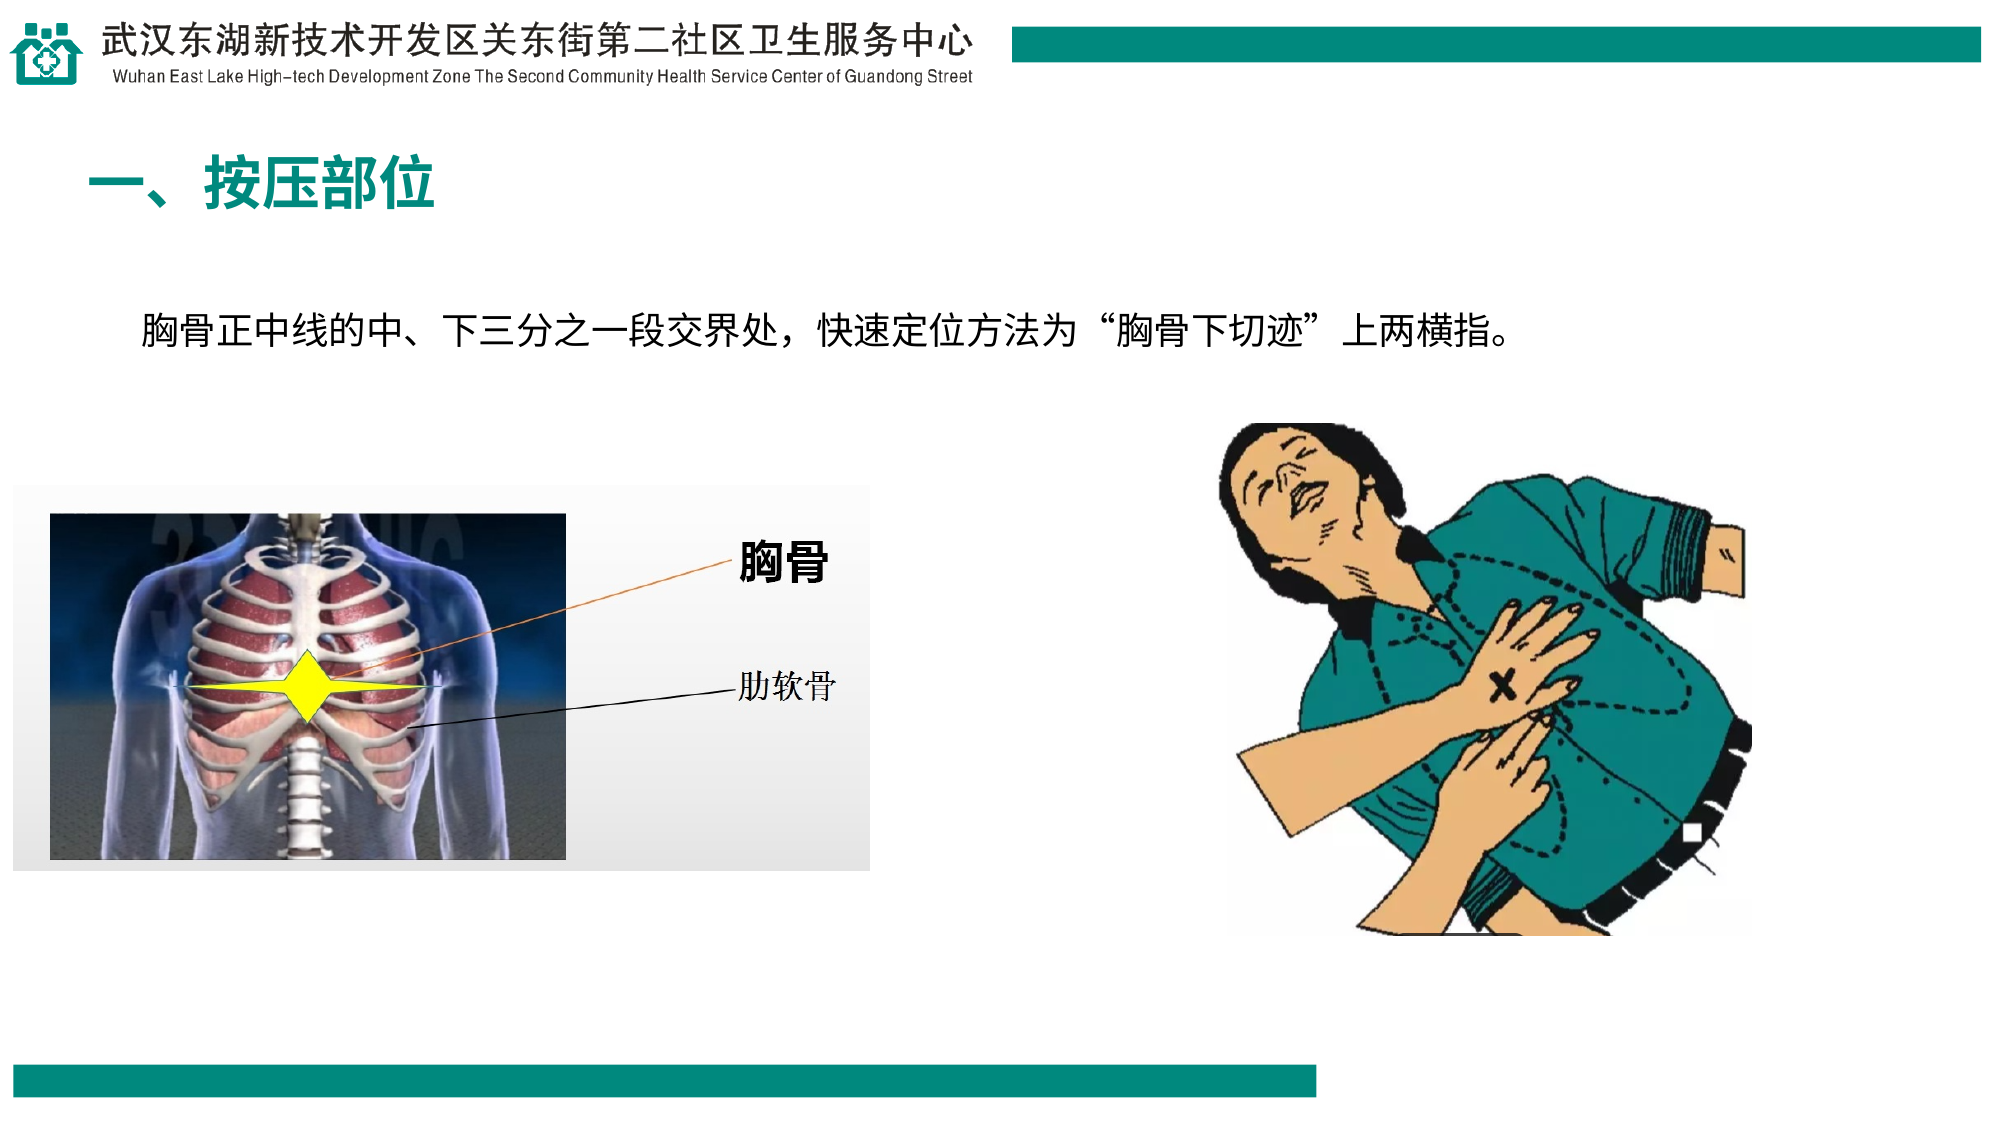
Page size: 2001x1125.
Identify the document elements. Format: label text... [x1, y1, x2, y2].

picture [13, 485, 870, 871]
text_box 一、按压部位 胸骨正中线的中、下三分之一段交界处，快速定位方法为“胸骨下切迹”上两横指。 [72, 138, 1604, 409]
picture [0, 0, 1001, 104]
text_box [1011, 26, 1982, 63]
picture [1204, 423, 1752, 936]
text_box [12, 1064, 1317, 1099]
